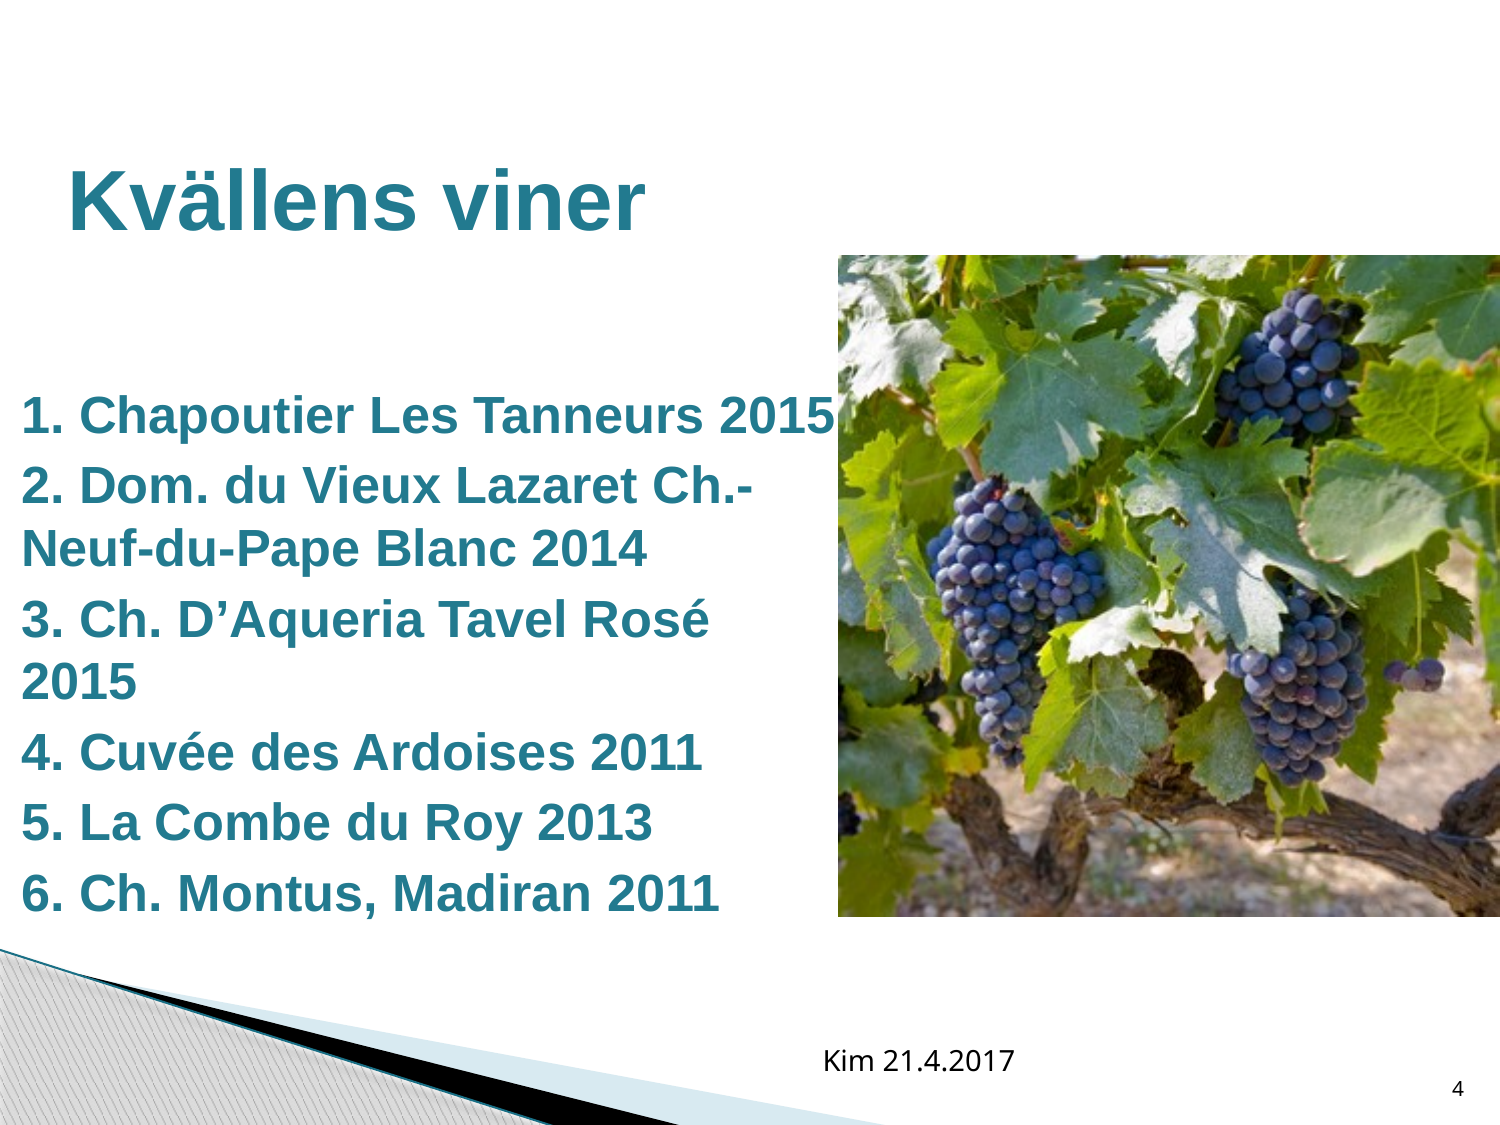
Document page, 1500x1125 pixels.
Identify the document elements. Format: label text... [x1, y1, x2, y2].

picture [838, 255, 1500, 918]
list 1. Chapoutier Les Tanneurs 2015 2. Dom. du Vieux Lazaret Ch.- Neuf-du-Pape Blanc 2014 3. Ch. D’Aqueria Tavel Rosé 2015 4. Cuvée des Ardoises 2011 5. La Combe du Roy 2013 6. Ch. Montus, Madiran 2011 [0, 373, 857, 1012]
title Kvällens viner [53, 90, 798, 303]
slide_number 4 [1418, 1051, 1479, 1112]
text_box Kim 21.4.2017 [807, 1034, 1031, 1085]
